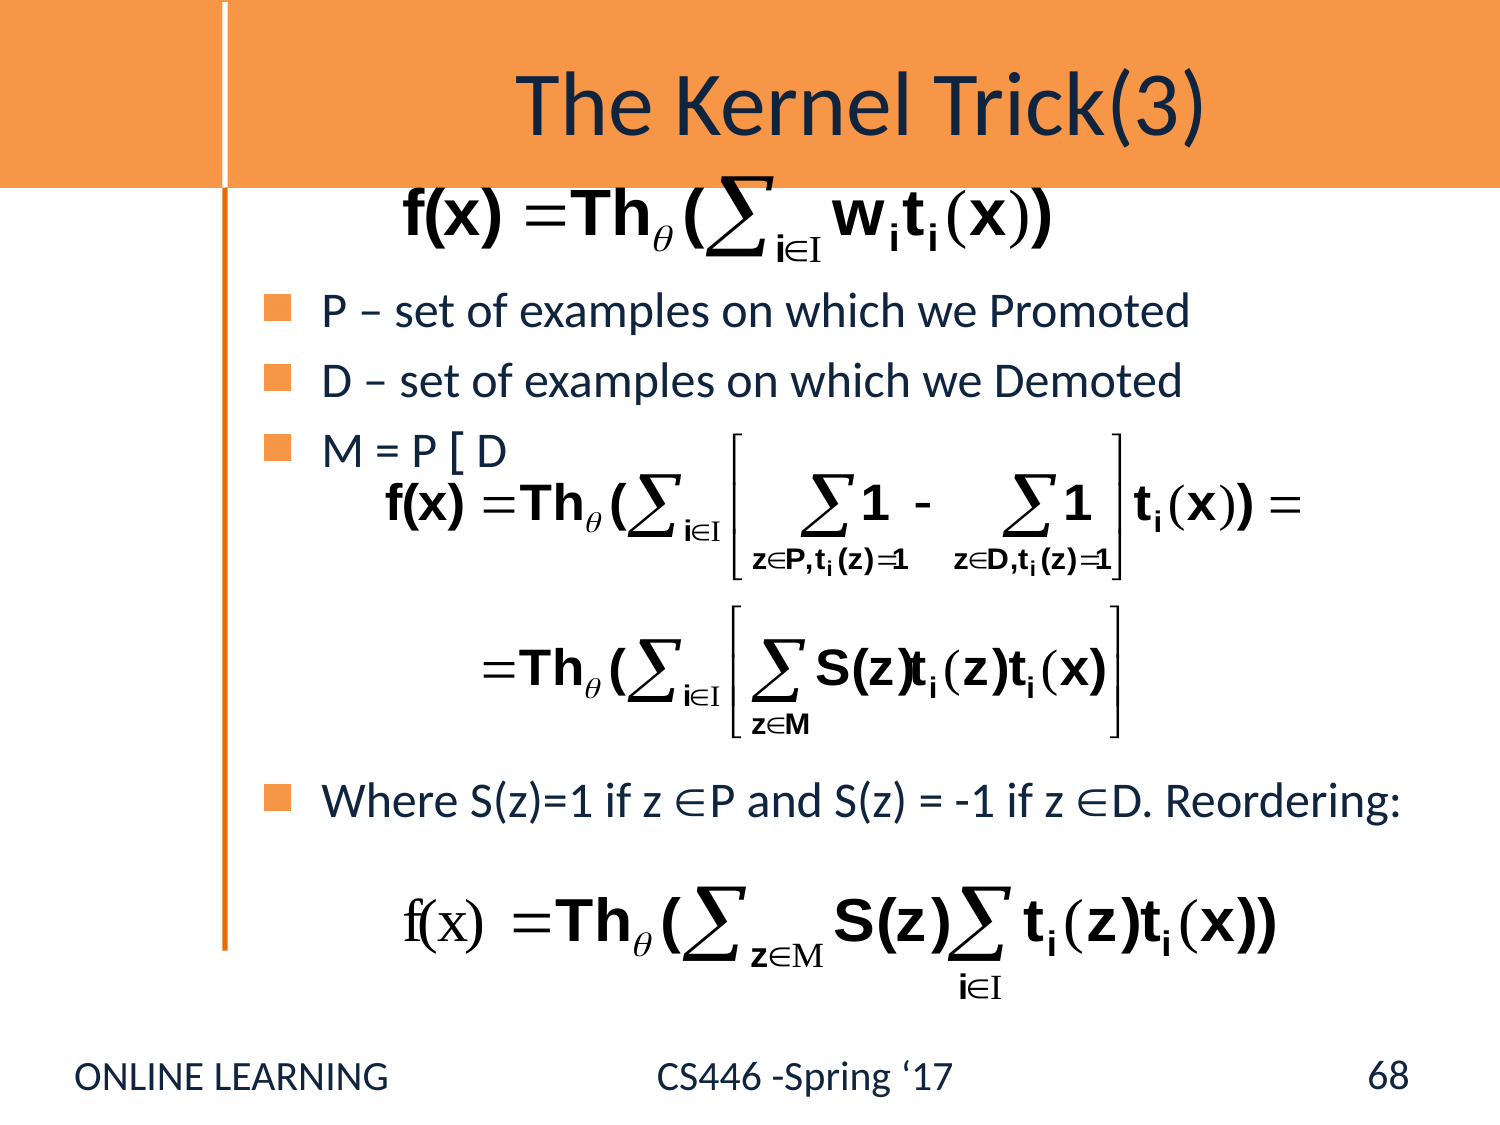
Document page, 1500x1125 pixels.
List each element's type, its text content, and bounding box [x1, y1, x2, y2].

list P – set of examples on which we Promoted D – set of examples on which we Demoted M = P [ D Where S(z)=1 if z P and S(z) = -1 if z D. Reordering: [249, 270, 1425, 1013]
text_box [376, 424, 1301, 824]
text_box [299, 862, 1286, 1102]
picture [264, 364, 291, 391]
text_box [37, 153, 1063, 276]
picture [264, 784, 291, 811]
slide_number 68 [1290, 1042, 1425, 1103]
title The Kernel Trick(3) [225, 5, 1500, 193]
picture [264, 294, 291, 321]
picture [264, 434, 291, 461]
